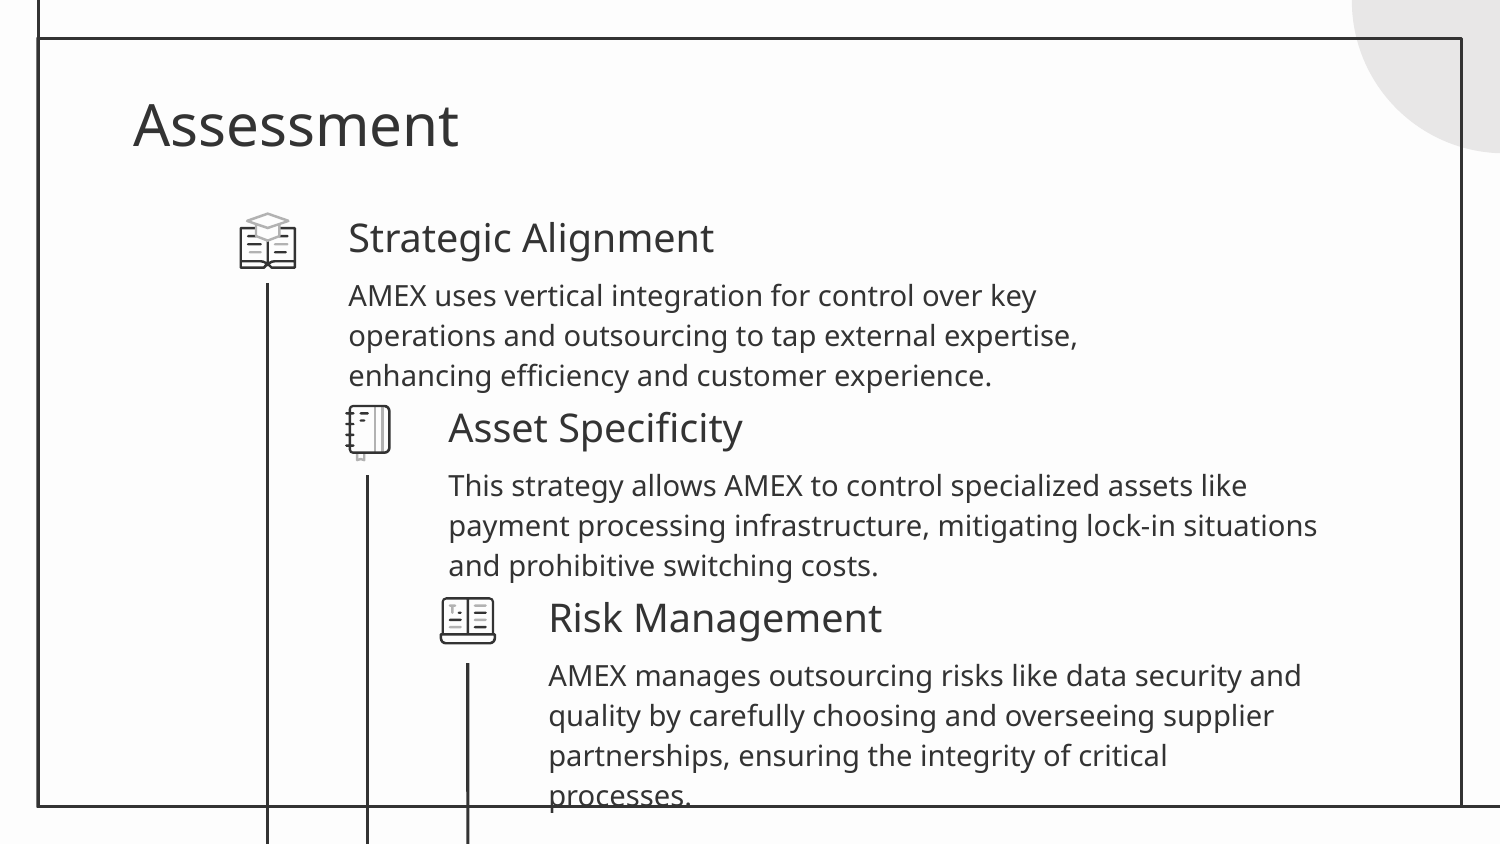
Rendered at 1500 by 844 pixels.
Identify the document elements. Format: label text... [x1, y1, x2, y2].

subtitle Strategic Alignment [333, 205, 1442, 276]
subtitle This strategy allows AMEX to control specialized assets like payment processing infrastructure, mitigating lock-in situations and prohibitive switching costs. [433, 446, 1368, 534]
subtitle AMEX manages outsourcing risks like data security and quality by carefully choosing and overseeing supplier partnerships, ensuring the integrity of critical processes. [533, 656, 1334, 724]
text_box [425, 578, 511, 664]
title Assessment [118, 72, 1382, 167]
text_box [239, 212, 297, 270]
text_box [225, 198, 311, 283]
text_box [439, 596, 497, 645]
subtitle Risk Management [533, 585, 1334, 656]
subtitle AMEX uses vertical integration for control over key operations and outsourcing to tap external expertise, enhancing efficiency and customer experience. [333, 276, 1134, 344]
text_box [325, 390, 411, 476]
subtitle Asset Specificity [433, 395, 1234, 466]
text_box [344, 404, 391, 462]
